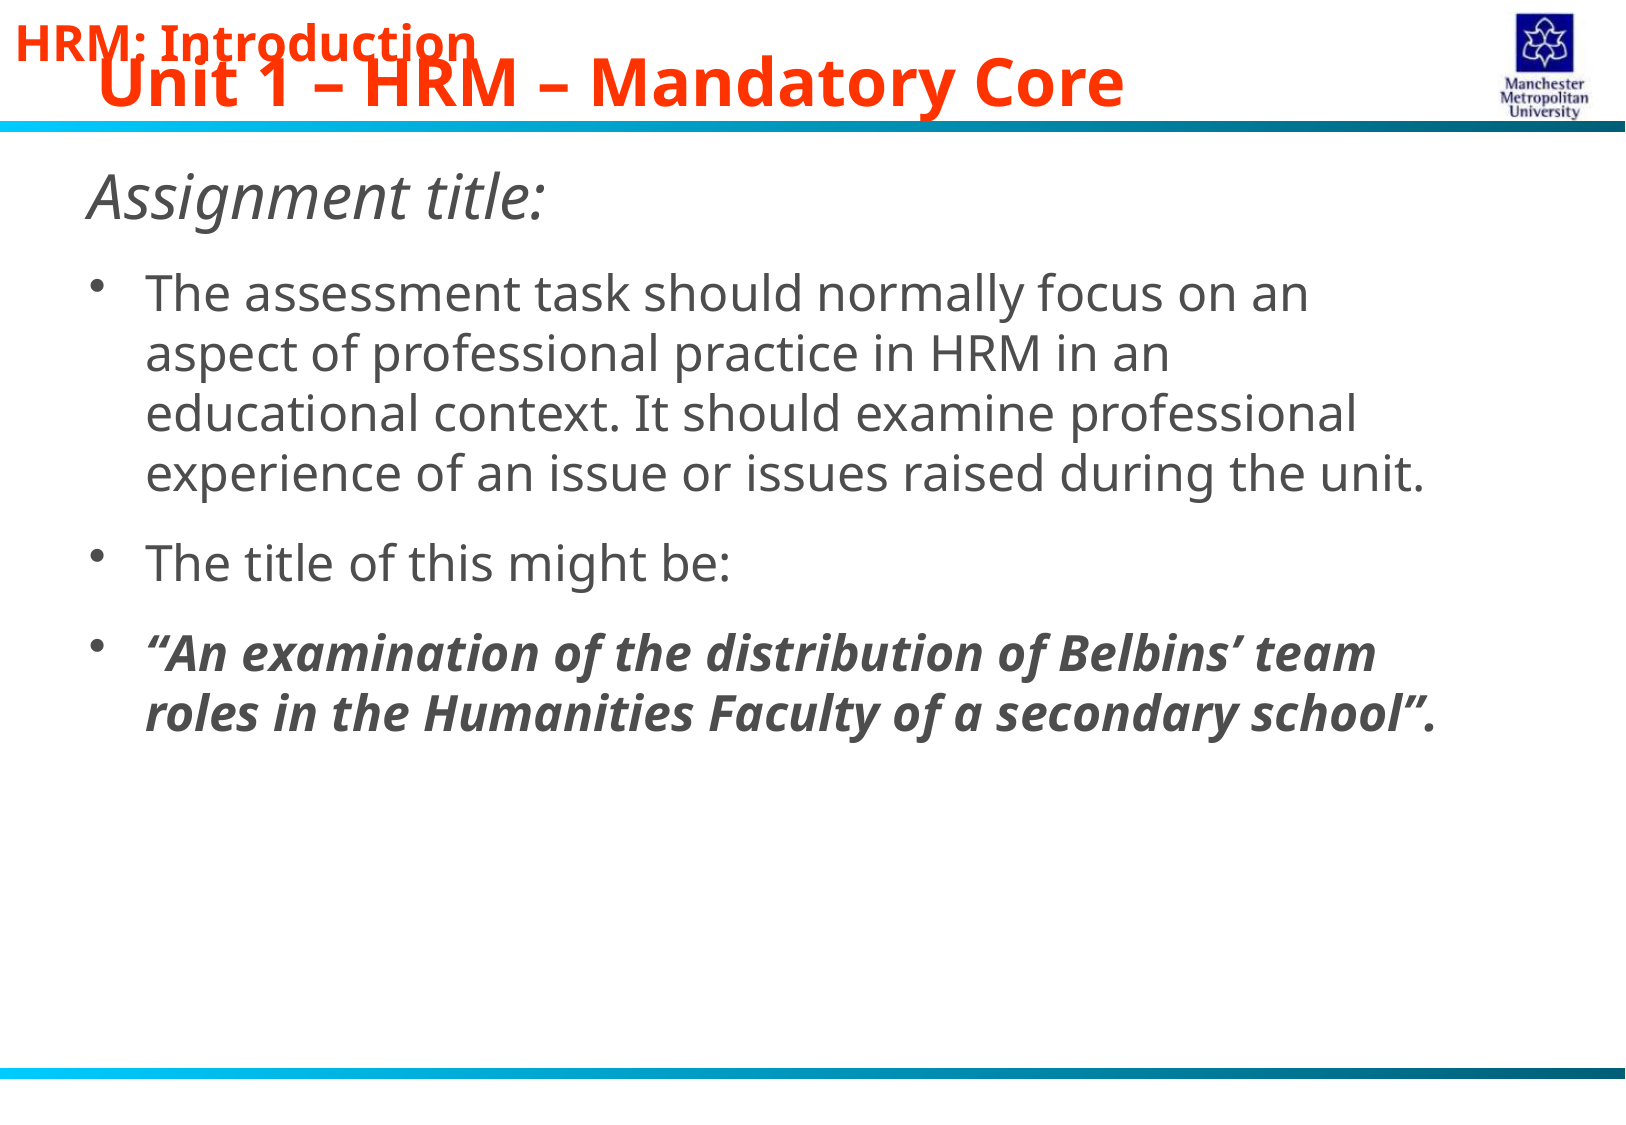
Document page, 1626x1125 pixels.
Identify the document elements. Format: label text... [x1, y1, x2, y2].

title Unit 1 – HRM – Mandatory Core [81, 45, 1544, 233]
list Assignment title: The assessment task should normally focus on an aspect of professional practice in HRM in an educational context. It should examine professional experience of an issue or issues raised during the unit. The title of this might be: “An examination of the distribution of Belbins’ team roles in the Humanities Faculty of a secondary school”. [74, 164, 1456, 961]
footer [1042, 1024, 1490, 1101]
picture [1497, 12, 1593, 120]
